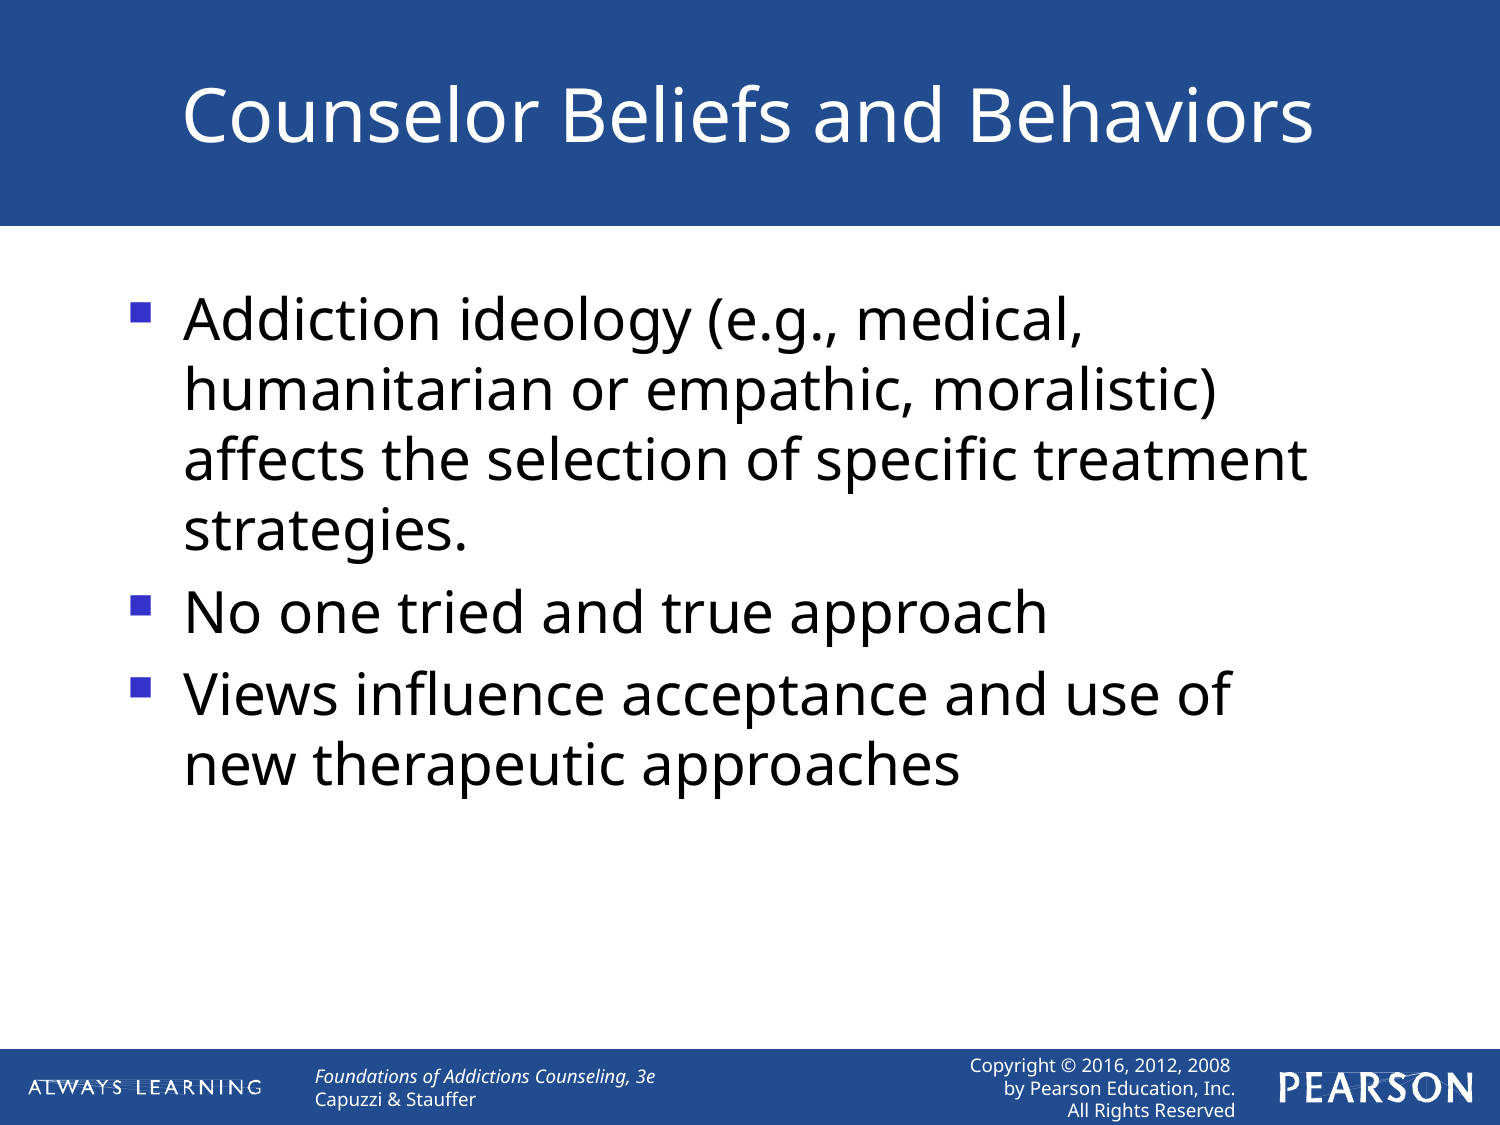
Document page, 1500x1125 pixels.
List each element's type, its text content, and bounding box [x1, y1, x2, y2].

text_box Addiction ideology (e.g., medical, humanitarian or empathic, moralistic) affects the selection of specific treatment strategies. No one tried and true approach Views influence acceptance and use of new therapeutic approaches [112, 275, 1356, 975]
picture [0, 1049, 290, 1125]
text_box [290, 1049, 299, 1125]
text_box Copyright © 2016, 2012, 2008 by Pearson Education, Inc. All Rights Reserved [737, 1049, 1248, 1125]
title Counselor Beliefs and Behaviors [0, 0, 1500, 226]
text_box Foundations of Addictions Counseling, 3e Capuzzi & Stauffer [299, 1049, 737, 1125]
picture [1249, 1049, 1500, 1125]
